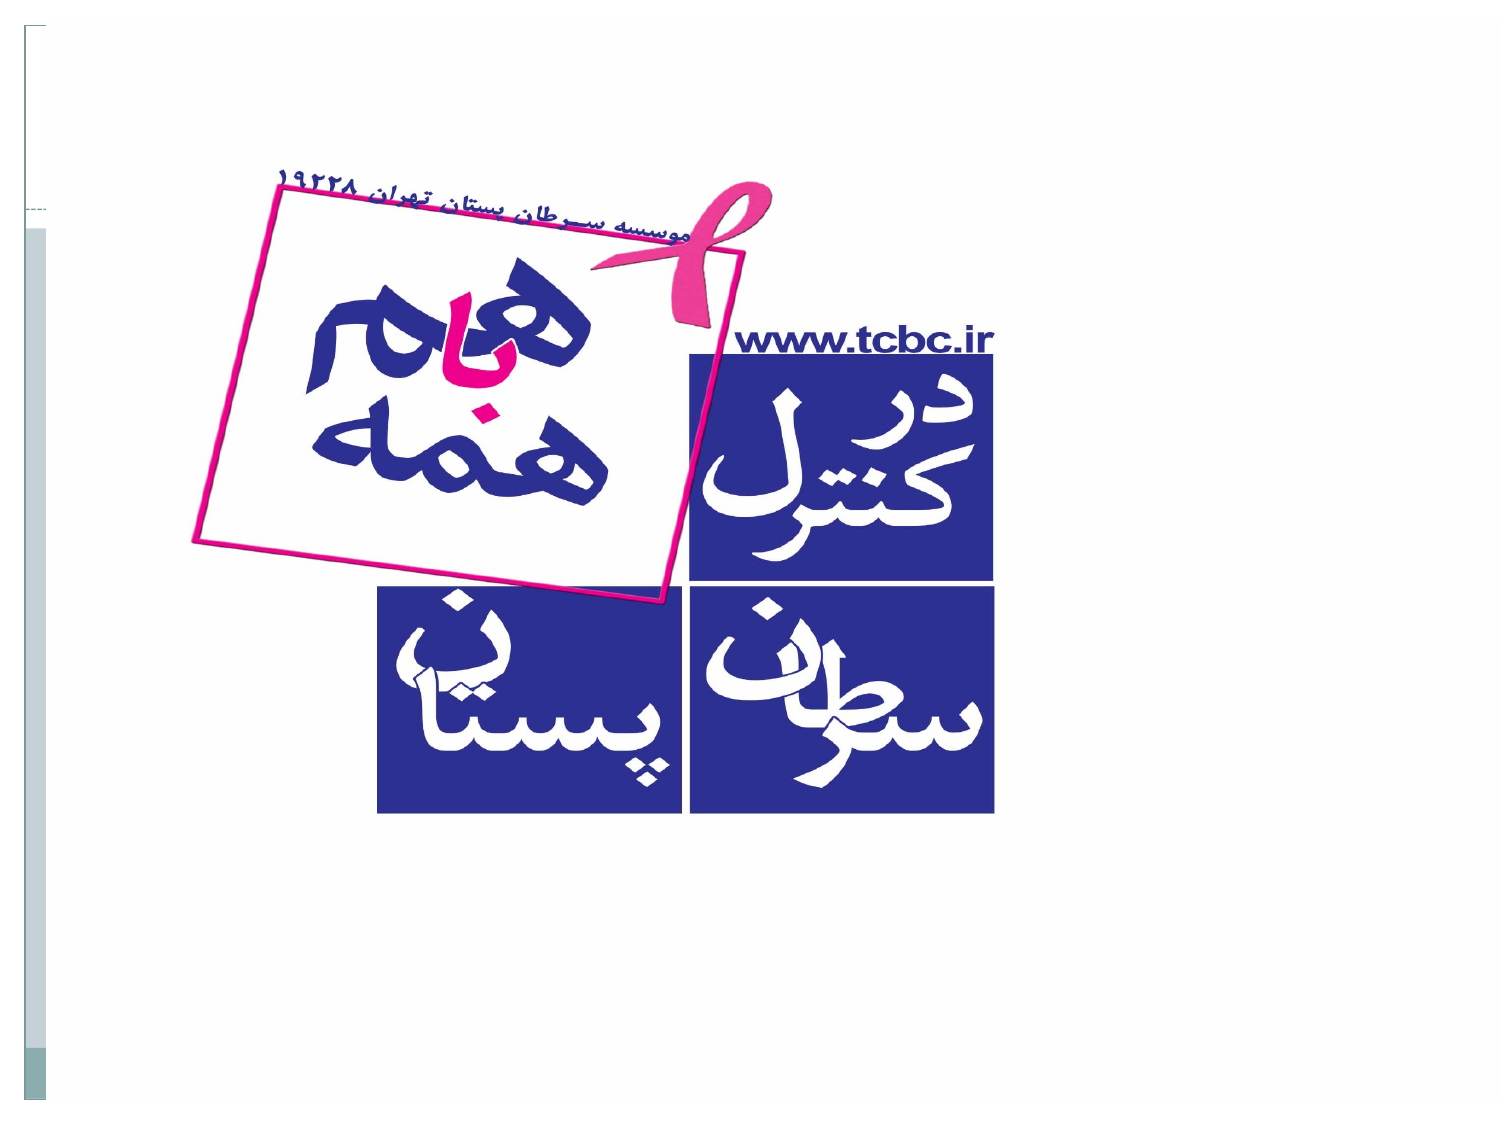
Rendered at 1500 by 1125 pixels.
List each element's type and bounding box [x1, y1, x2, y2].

list [46, 17, 1500, 1102]
